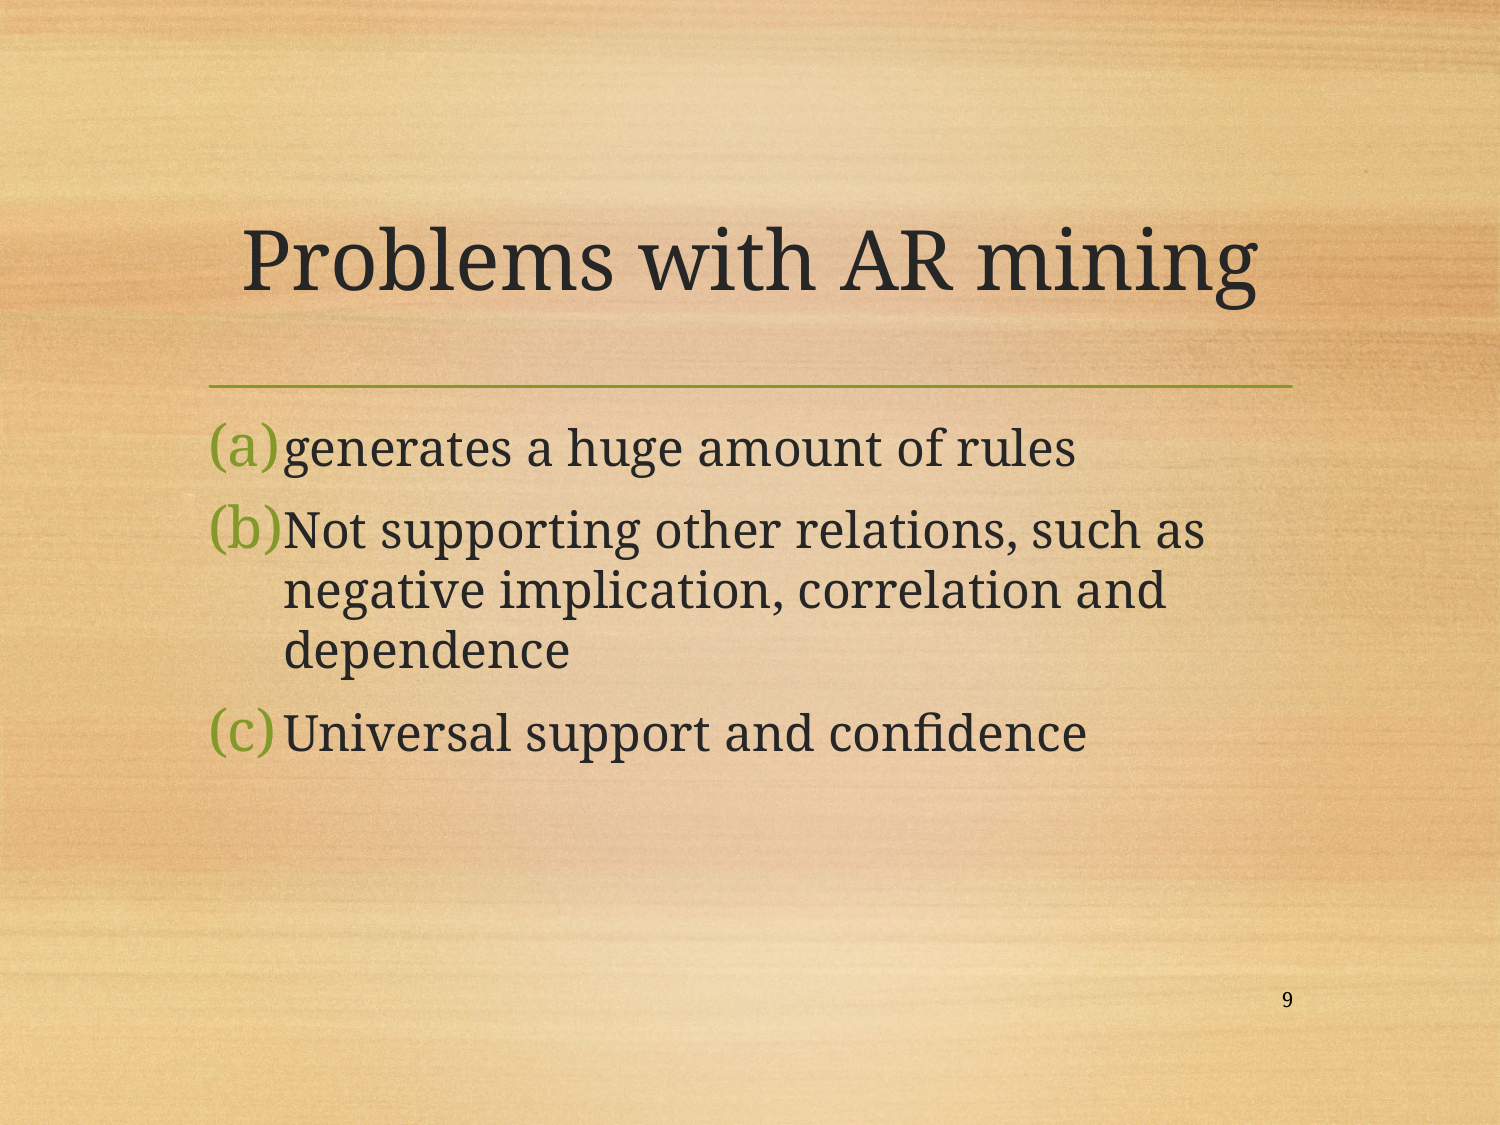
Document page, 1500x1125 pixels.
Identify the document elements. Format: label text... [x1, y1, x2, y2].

title Problems with AR mining [193, 150, 1309, 365]
list generates a huge amount of rules Not supporting other relations, such as negative implication, correlation and dependence Universal support and confidence [193, 408, 1309, 974]
picture [0, 0, 1500, 1125]
slide_number 9 [1243, 977, 1309, 1024]
